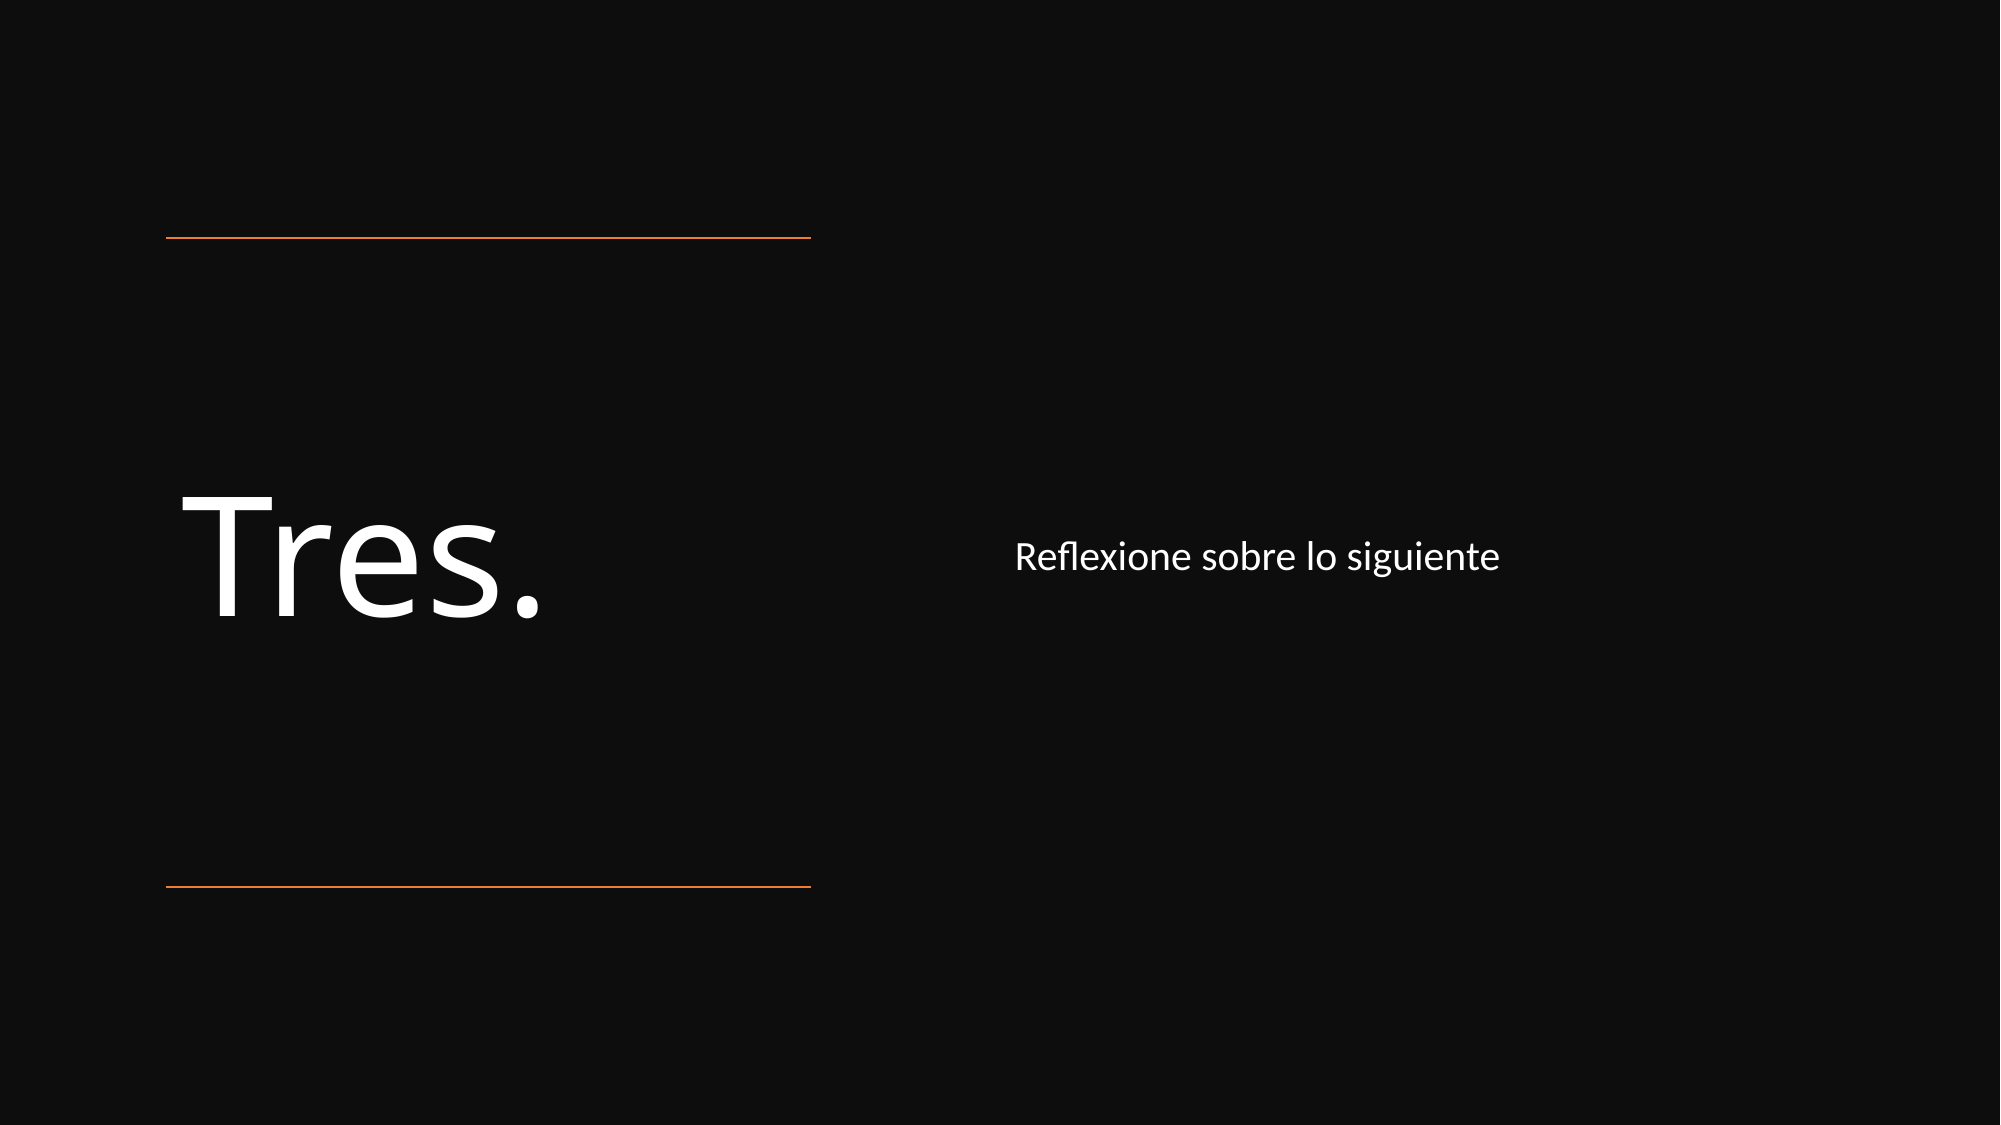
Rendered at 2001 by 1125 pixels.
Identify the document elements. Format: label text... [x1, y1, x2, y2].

text_box [0, 0, 2000, 1125]
list Reflexione sobre lo siguiente [999, 181, 1822, 932]
title Tres. [166, 239, 812, 887]
